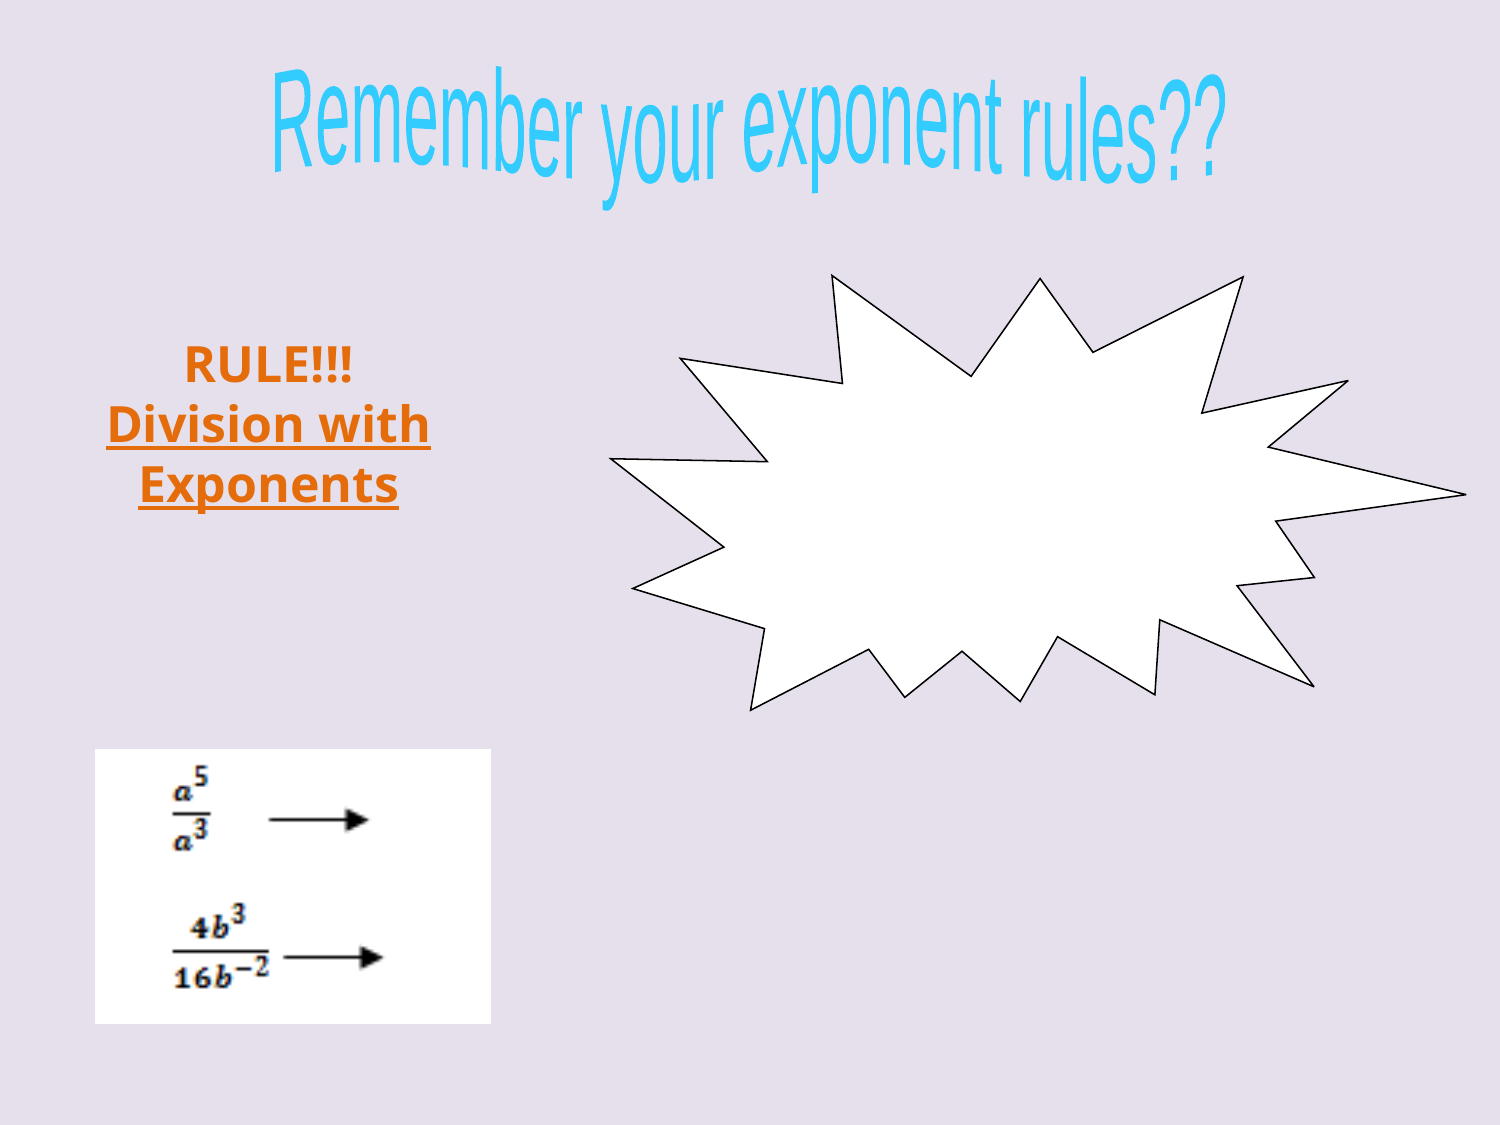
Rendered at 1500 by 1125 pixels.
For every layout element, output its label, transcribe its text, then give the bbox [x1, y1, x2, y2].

picture [94, 749, 492, 1024]
text_box [610, 275, 1467, 711]
text_box RULE!!! Division with Exponents [62, 324, 475, 520]
